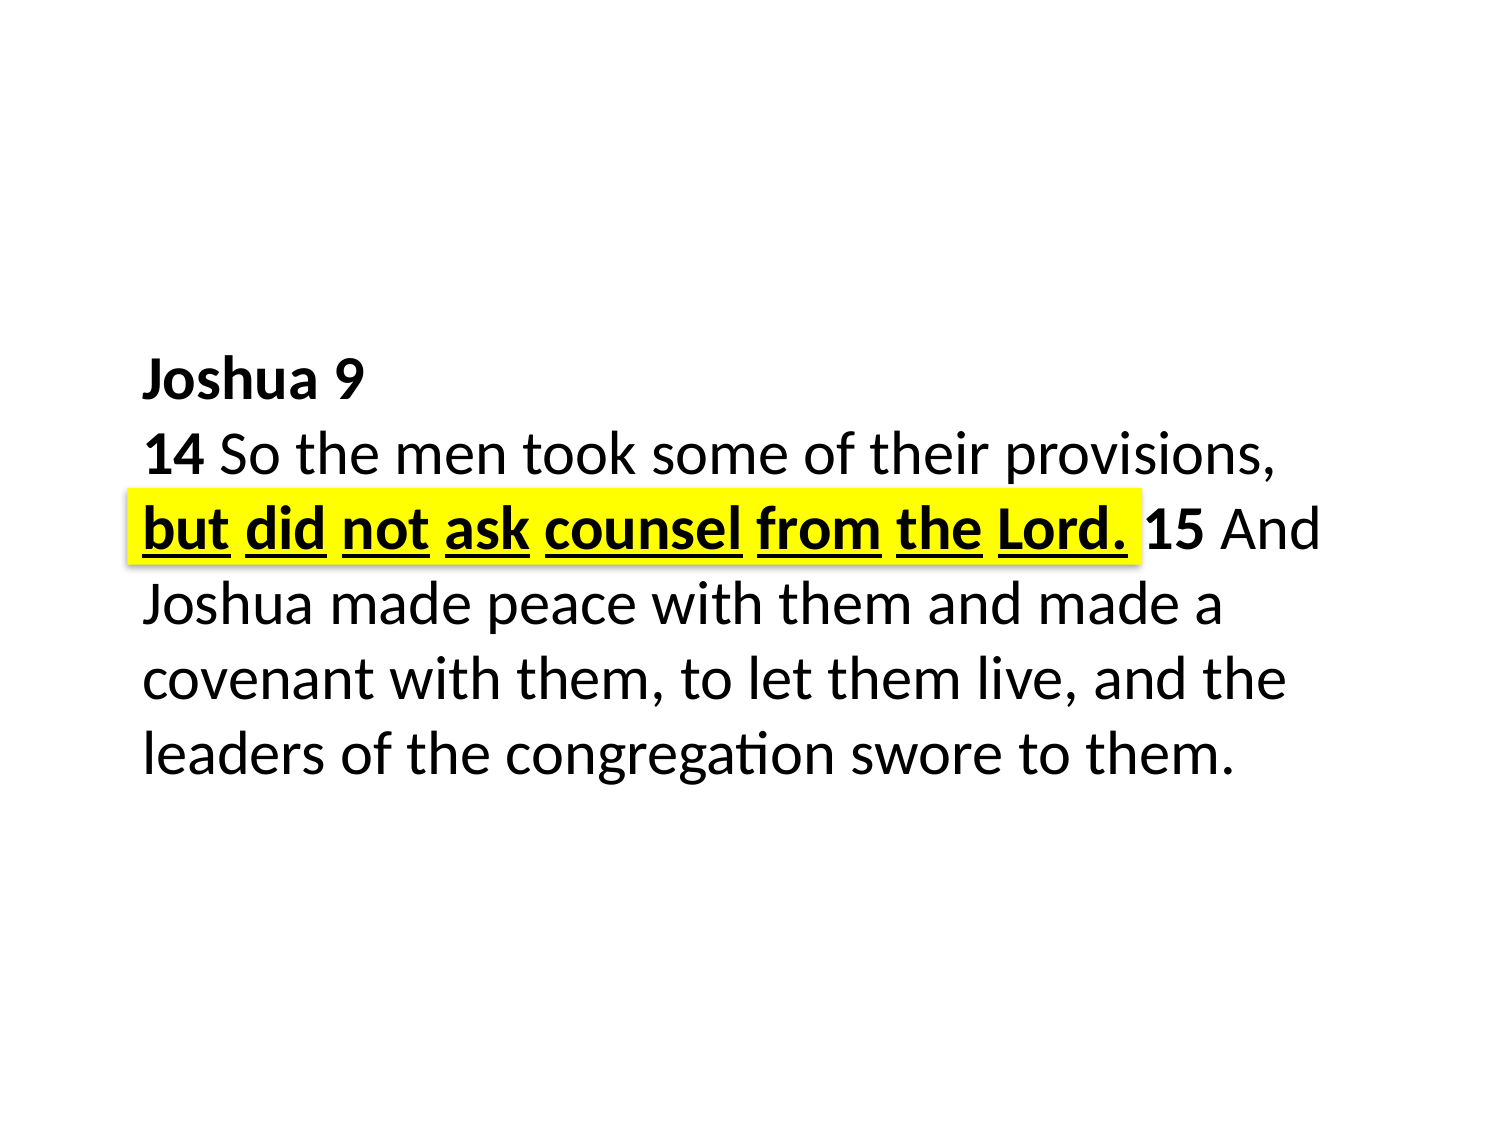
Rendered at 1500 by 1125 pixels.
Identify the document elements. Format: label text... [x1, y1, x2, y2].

text_box Joshua 9 14 So the men took some of their provisions, but did not ask counsel from the Lord. 15 And Joshua made peace with them and made a covenant with them, to let them live, and the leaders of the congregation swore to them. [127, 329, 1373, 795]
